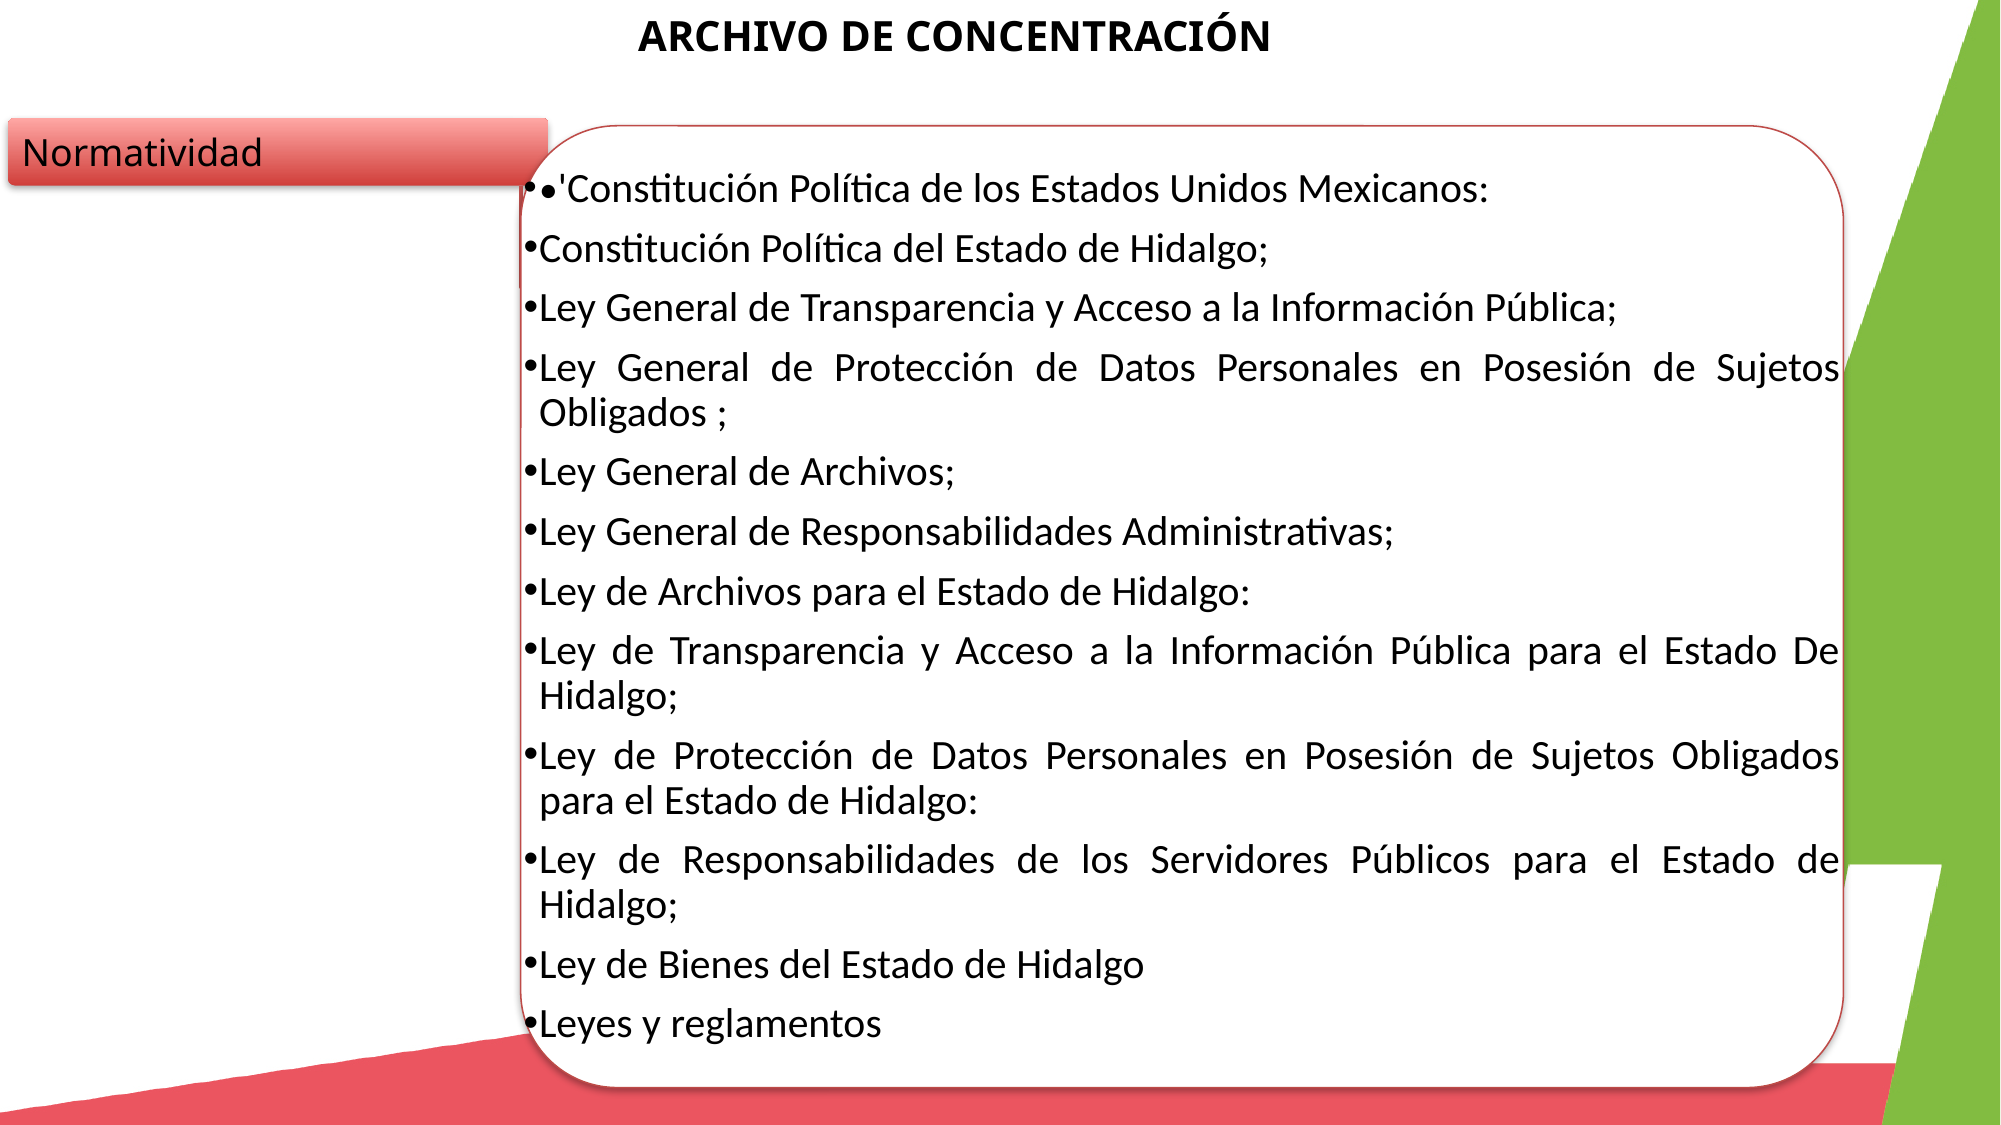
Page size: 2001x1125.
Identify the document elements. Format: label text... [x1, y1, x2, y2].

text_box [7, 117, 549, 186]
picture [0, 0, 2001, 1125]
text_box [520, 119, 1844, 1094]
text_box ARCHIVO DE CONCENTRACIÓN [623, 2, 1288, 68]
